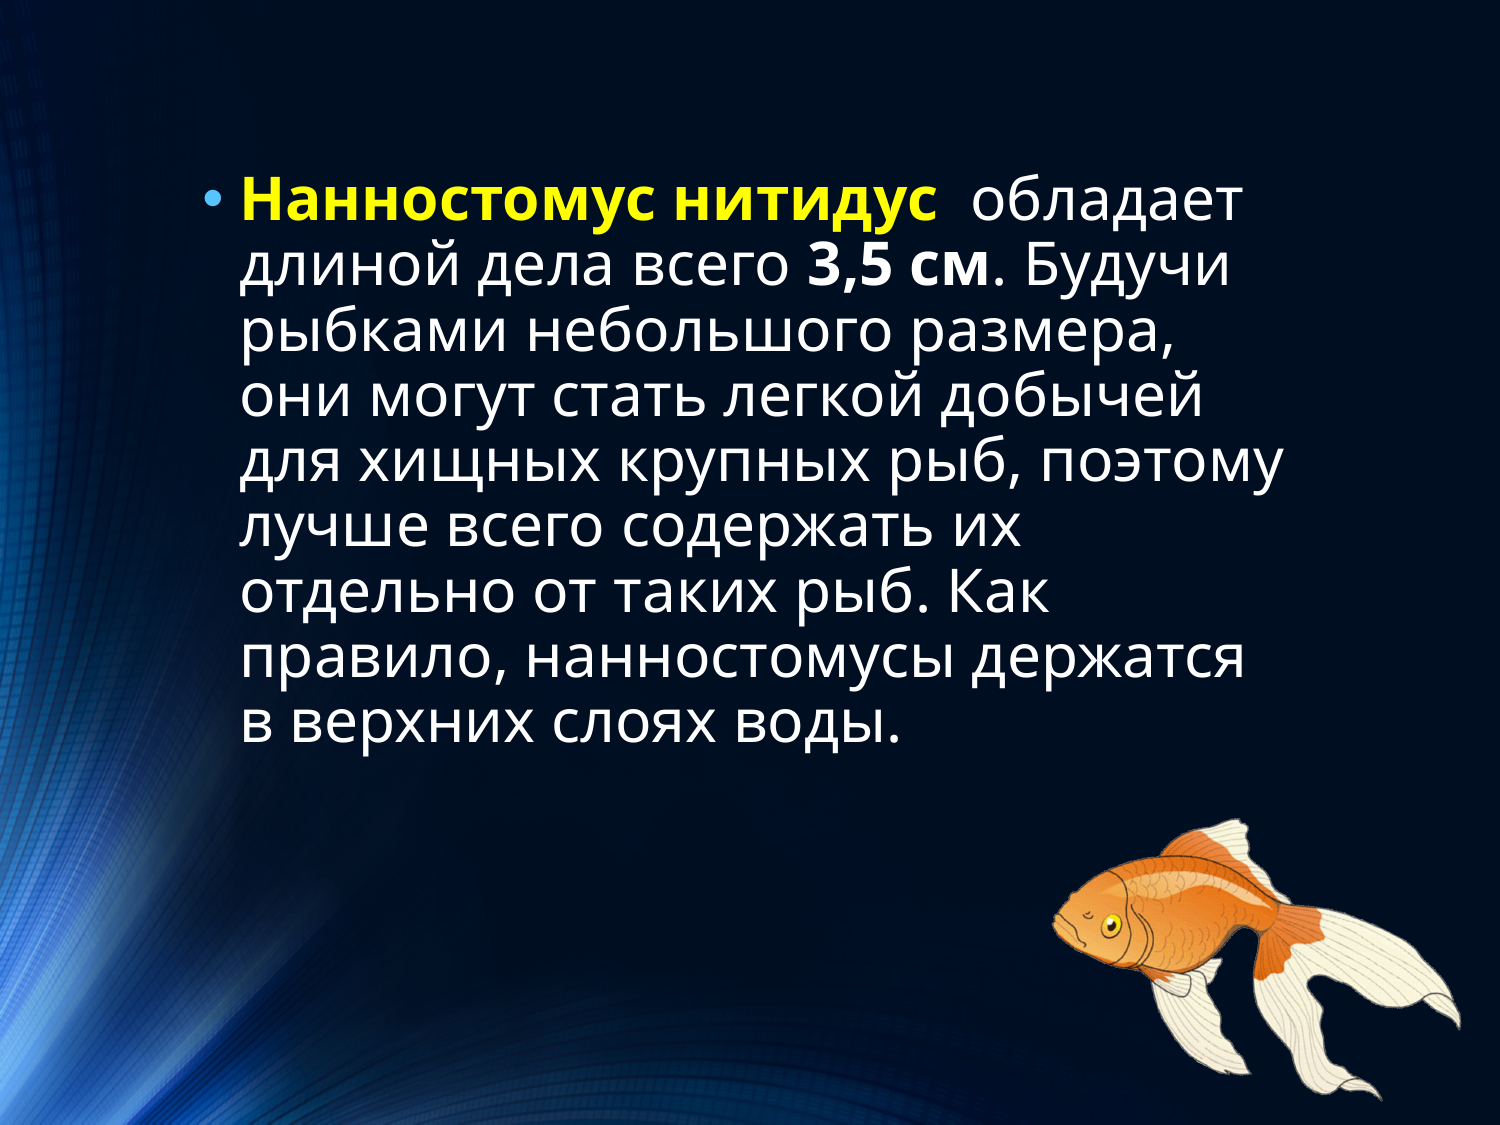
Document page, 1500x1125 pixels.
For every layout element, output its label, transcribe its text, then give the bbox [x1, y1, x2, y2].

picture [0, 0, 1500, 1125]
list Нанностомус нитидус обладает длиной дела всего 3,5 см. Будучи рыбками небольшого размера, они могут стать легкой добычей для хищных крупных рыб, поэтому лучше всего содержать их отдельно от таких рыб. Как правило, нанностомусы держатся в верхних слоях воды. [187, 160, 1312, 988]
